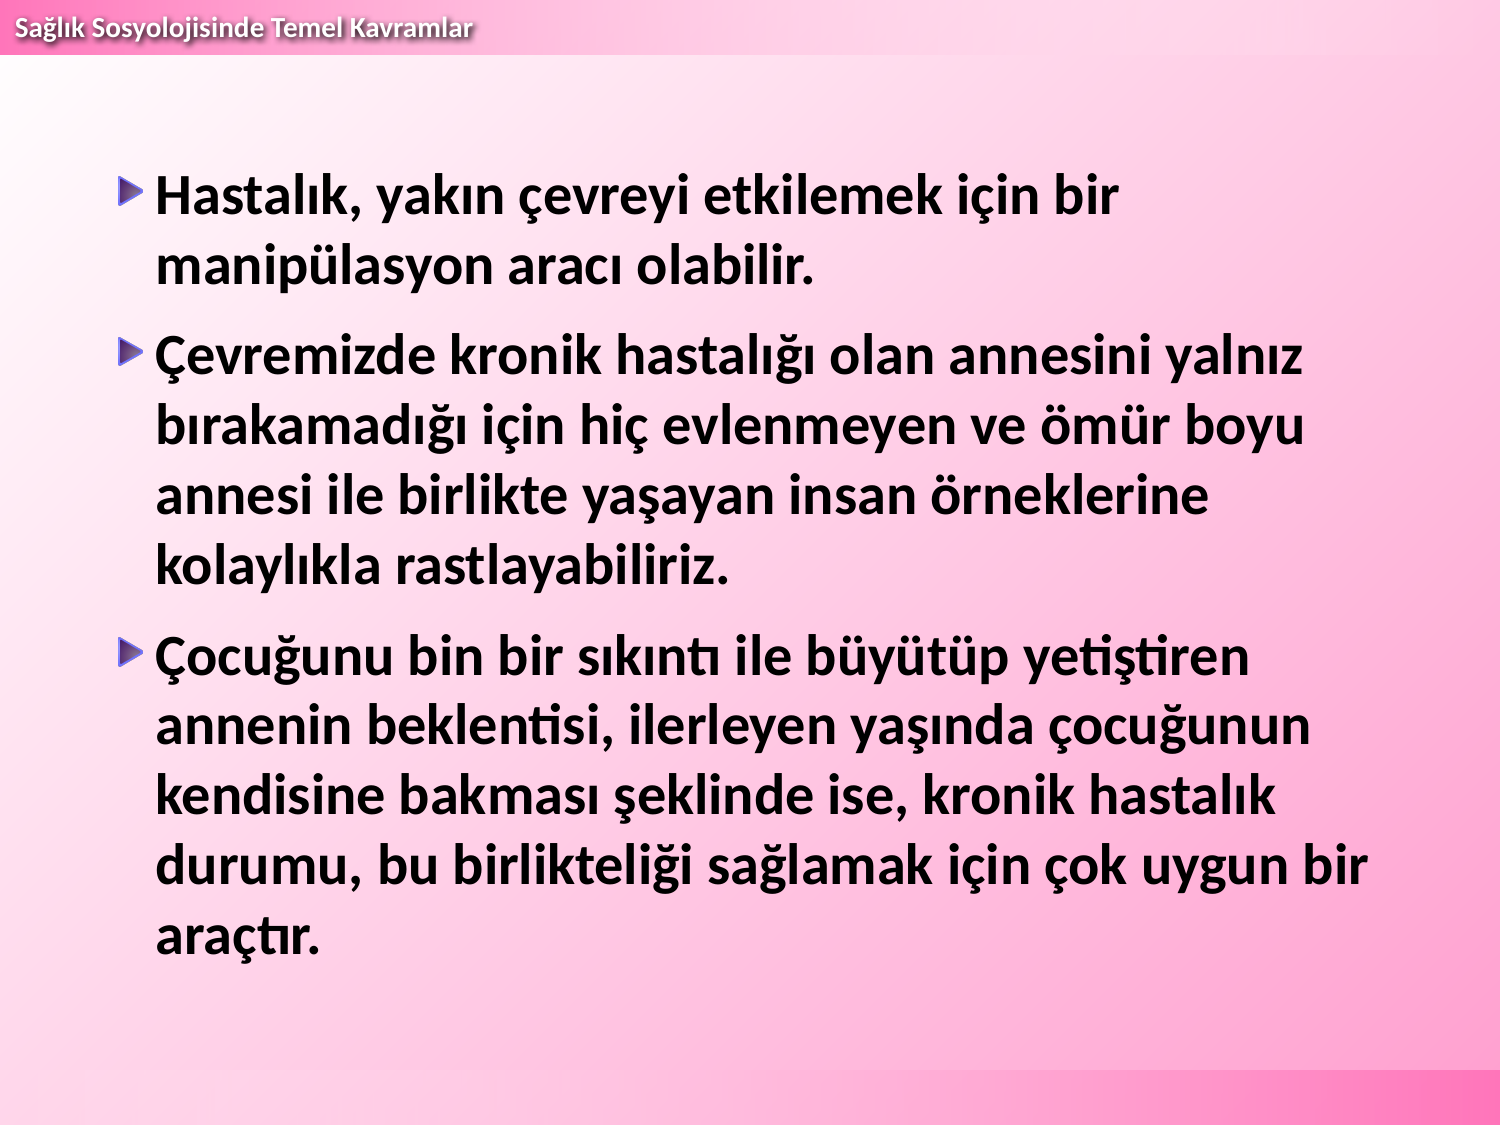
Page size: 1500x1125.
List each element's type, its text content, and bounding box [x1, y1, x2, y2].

picture [118, 637, 143, 667]
picture [118, 337, 143, 366]
picture [118, 176, 143, 206]
list Hastalık, yakın çevreyi etkilemek için bir manipülasyon aracı olabilir. Çevremizde kronik hastalığı olan annesini yalnız bırakamadığı için hiç evlenmeyen ve ömür boyu annesi ile birlikte yaşayan insan örneklerine kolaylıkla rastlayabiliriz. Çocuğunu bin bir sıkıntı ile büyütüp yetiştiren annenin beklentisi, ilerleyen yaşında çocuğunun kendisine bakması şeklinde ise, kronik hastalık durumu, bu birlikteliği sağlamak için çok uygun bir araçtır. [103, 148, 1397, 983]
